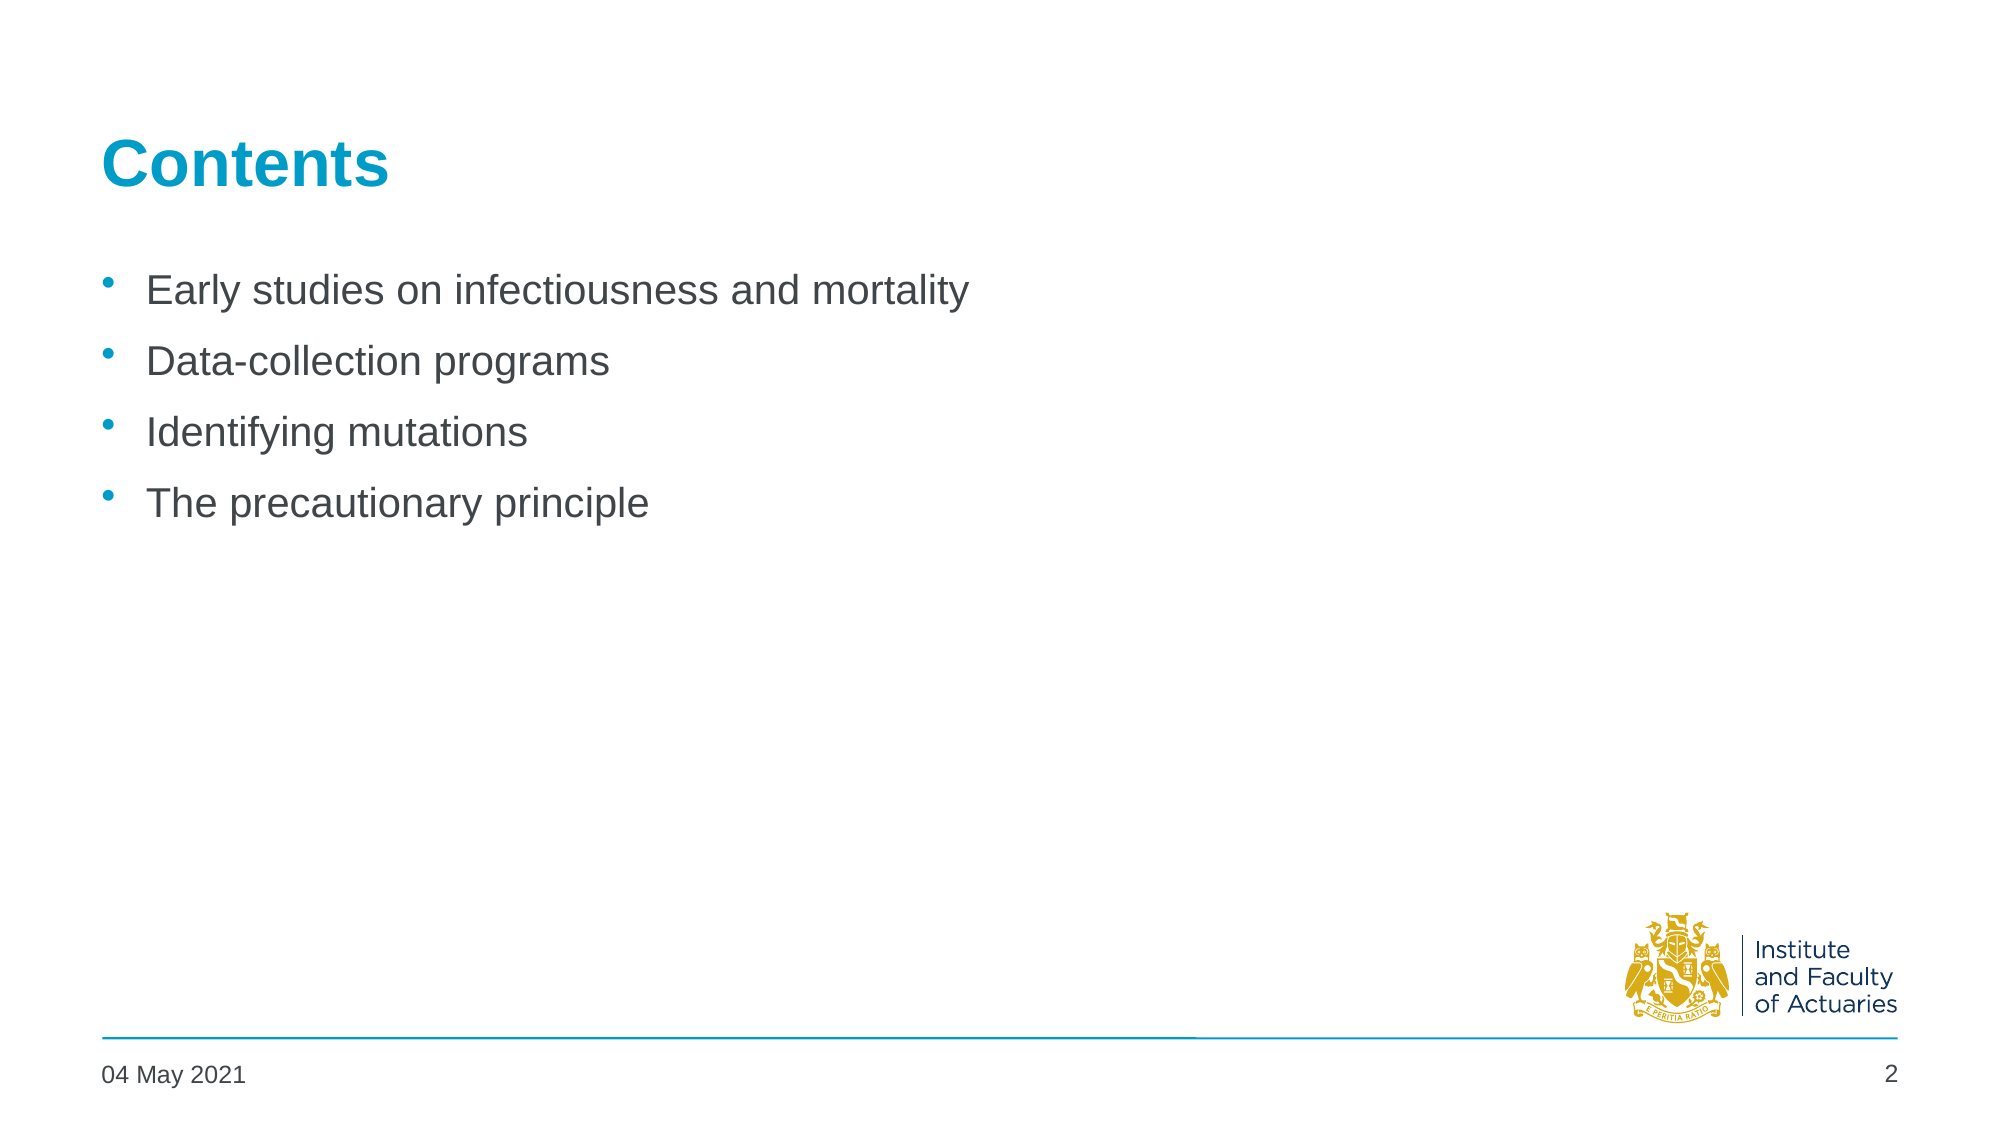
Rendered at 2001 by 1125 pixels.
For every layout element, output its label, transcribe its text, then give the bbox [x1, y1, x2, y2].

slide_number 2 [1771, 1050, 1914, 1106]
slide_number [86, 1051, 528, 1106]
title Contents [86, 66, 1900, 254]
list Early studies on infectiousness and mortality Data-collection programs Identifying mutations The precautionary principle [86, 255, 1900, 1017]
